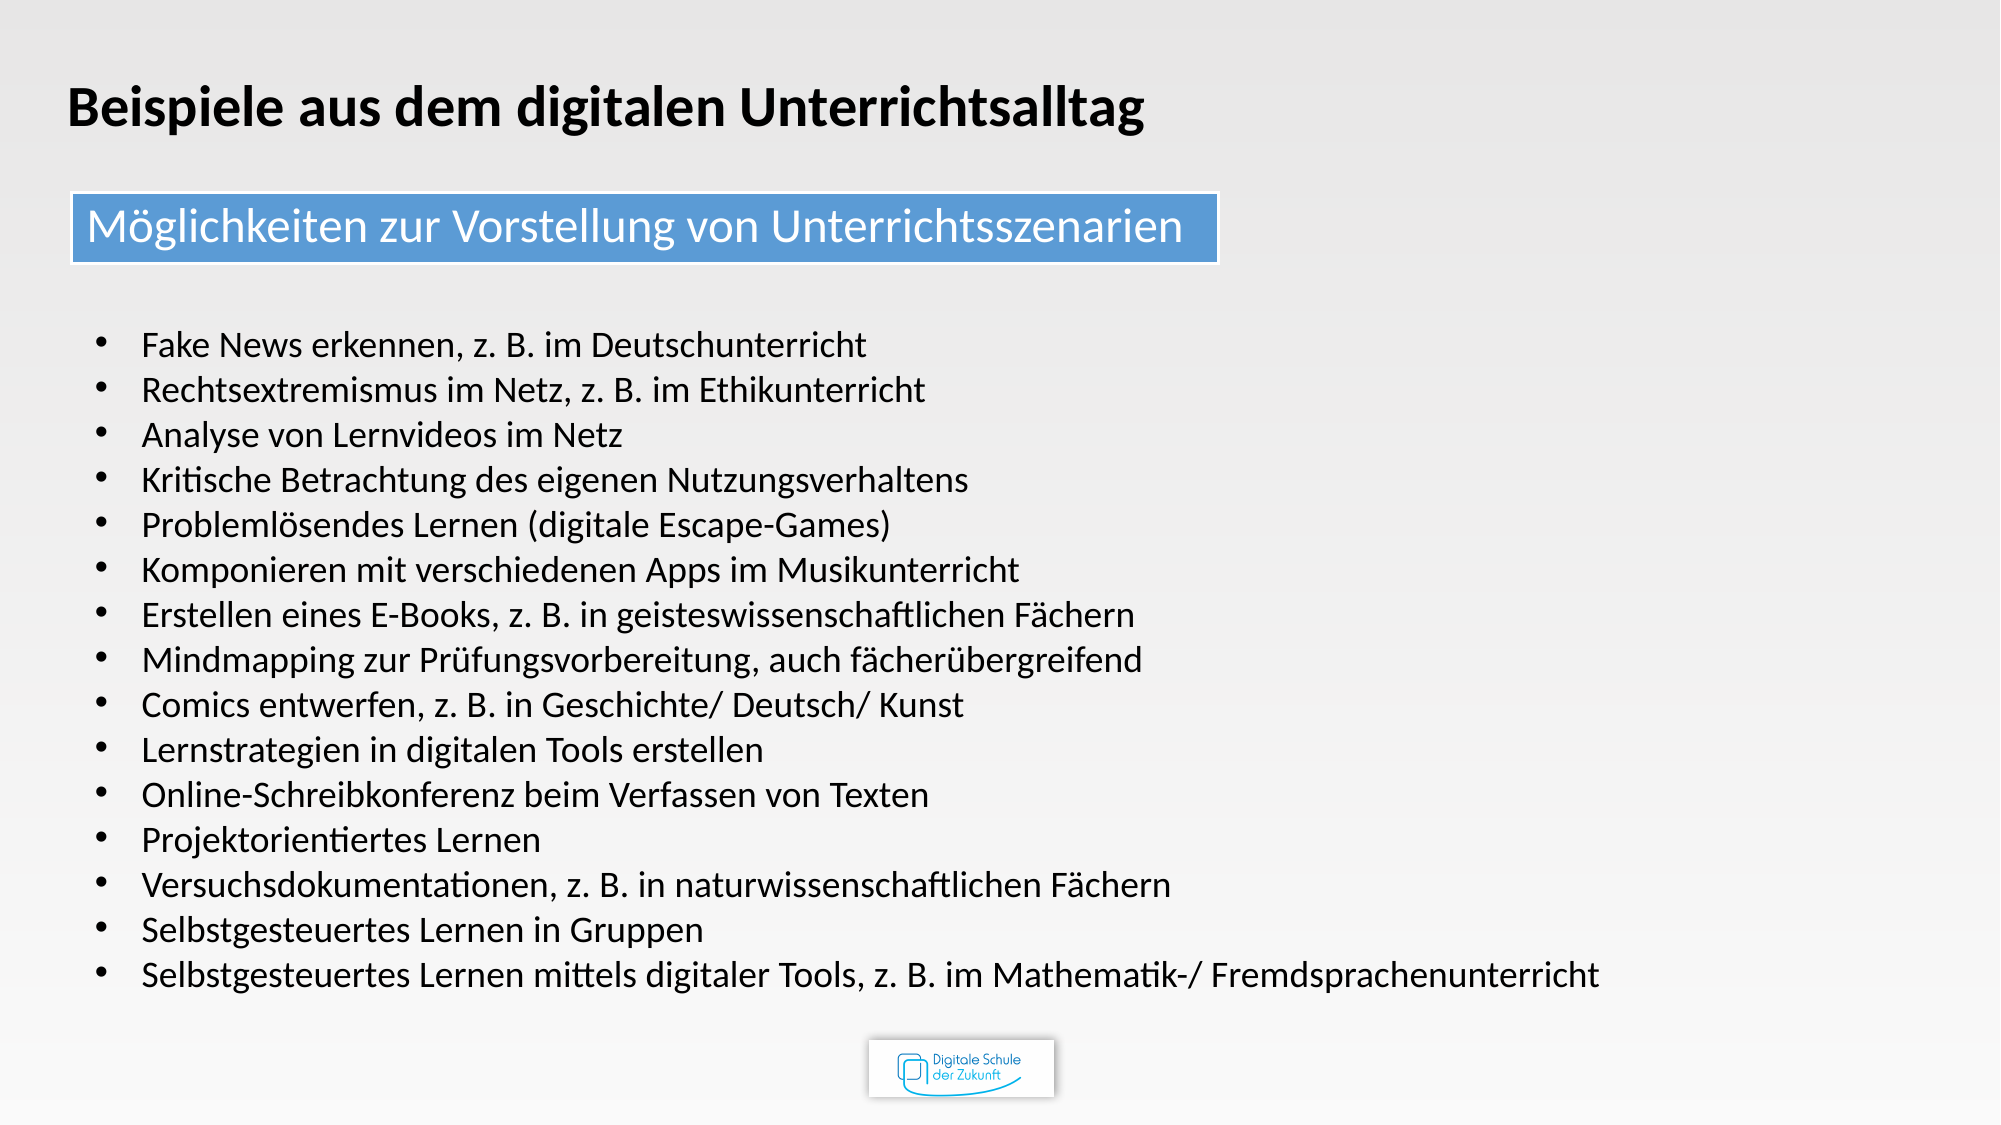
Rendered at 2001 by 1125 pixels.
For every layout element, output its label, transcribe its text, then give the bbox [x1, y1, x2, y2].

picture [869, 1040, 1054, 1097]
text_box [139, 538, 169, 689]
subtitle Möglichkeiten zur Vorstellung von Unterrichtsszenarien [70, 191, 1220, 265]
text_box Fake News erkennen, z. B. im Deutschunterricht Rechtsextremismus im Netz, z. B. im Ethikunterricht Analyse von Lernvideos im Netz Kritische Betrachtung des eigenen Nutzungsverhaltens Problemlösendes Lernen (digitale Escape-Games) Komponieren mit verschiedenen Apps im Musikunterricht Erstellen eines E-Books, z. B. in geisteswissenschaftlichen Fächern Mindmapping zur Prüfungsvorbereitung, auch fächerübergreifend Comics entwerfen, z. B. in Geschichte/ Deutsch/ Kunst Lernstrategien in digitalen Tools erstellen Online-Schreibkonferenz beim Verfassen von Texten Projektorientiertes Lernen Versuchsdokumentationen, z. B. in naturwissenschaftlichen Fächern Selbstgesteuertes Lernen in Gruppen Selbstgesteuertes Lernen mittels digitaler Tools, z. B. im Mathematik-/ Fremdsprachenunterricht [79, 312, 1617, 1002]
title Beispiele aus dem digitalen Unterrichtsalltag [52, 62, 1249, 147]
